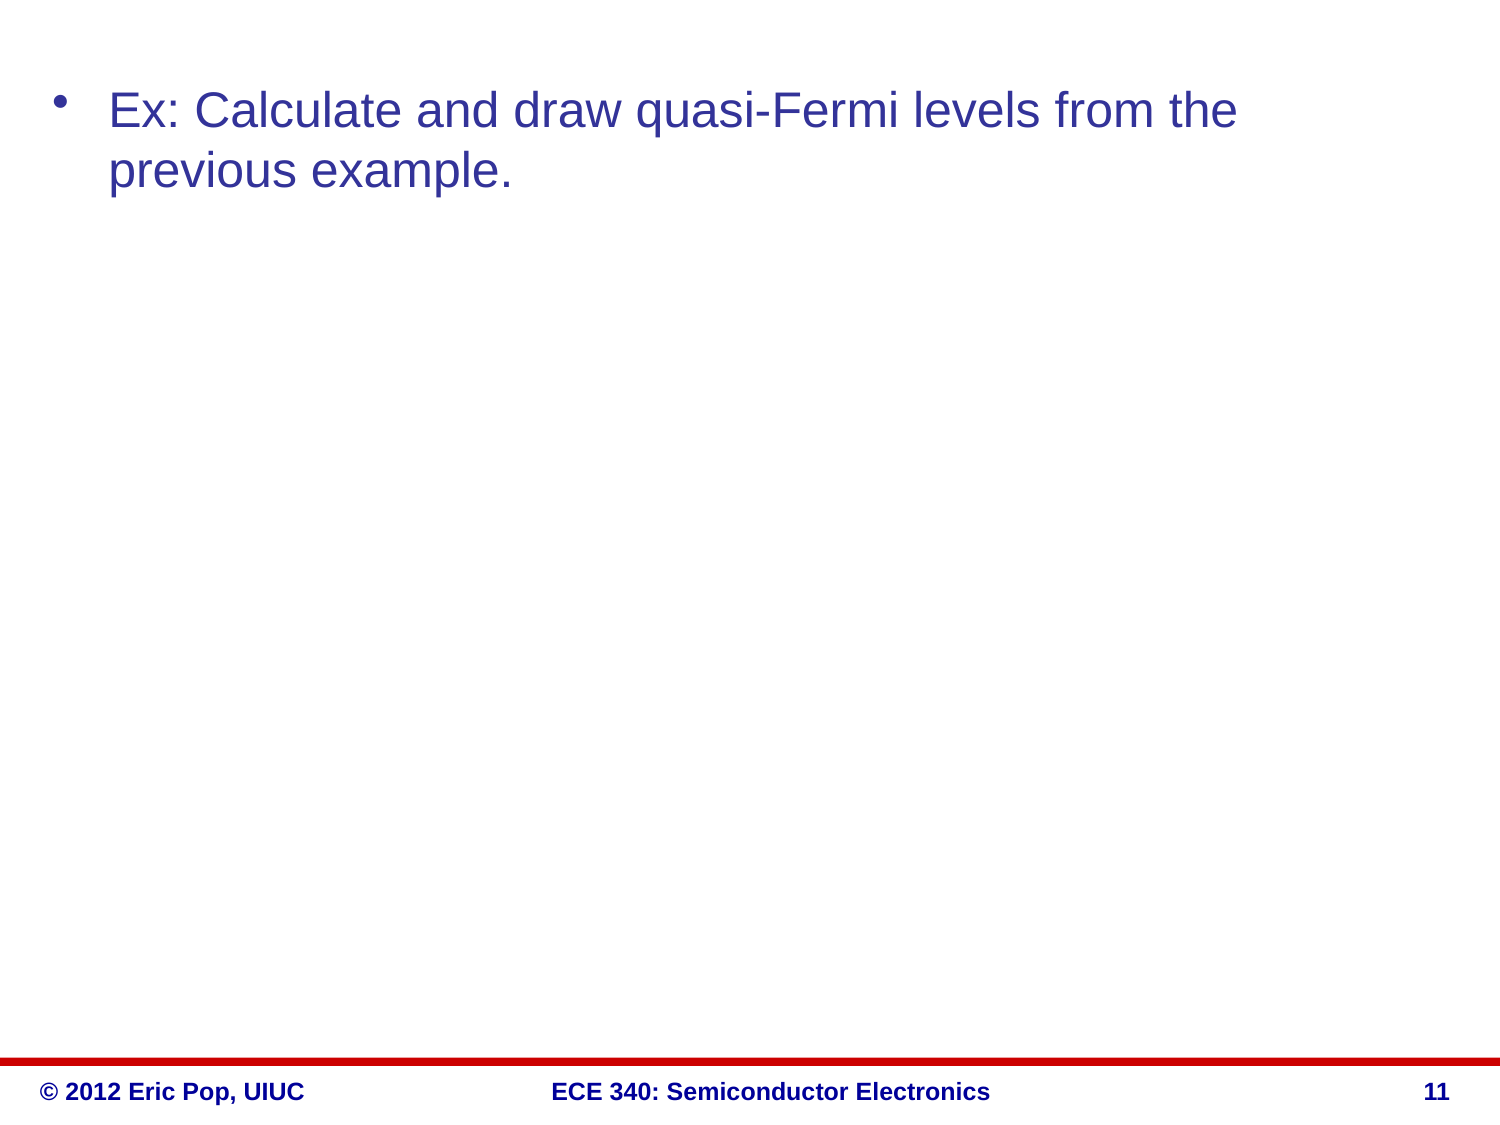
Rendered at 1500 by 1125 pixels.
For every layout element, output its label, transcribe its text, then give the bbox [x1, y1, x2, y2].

slide_number 11 [1362, 1075, 1451, 1106]
list Ex: Calculate and draw quasi-Fermi levels from the previous example. [36, 70, 1388, 1006]
